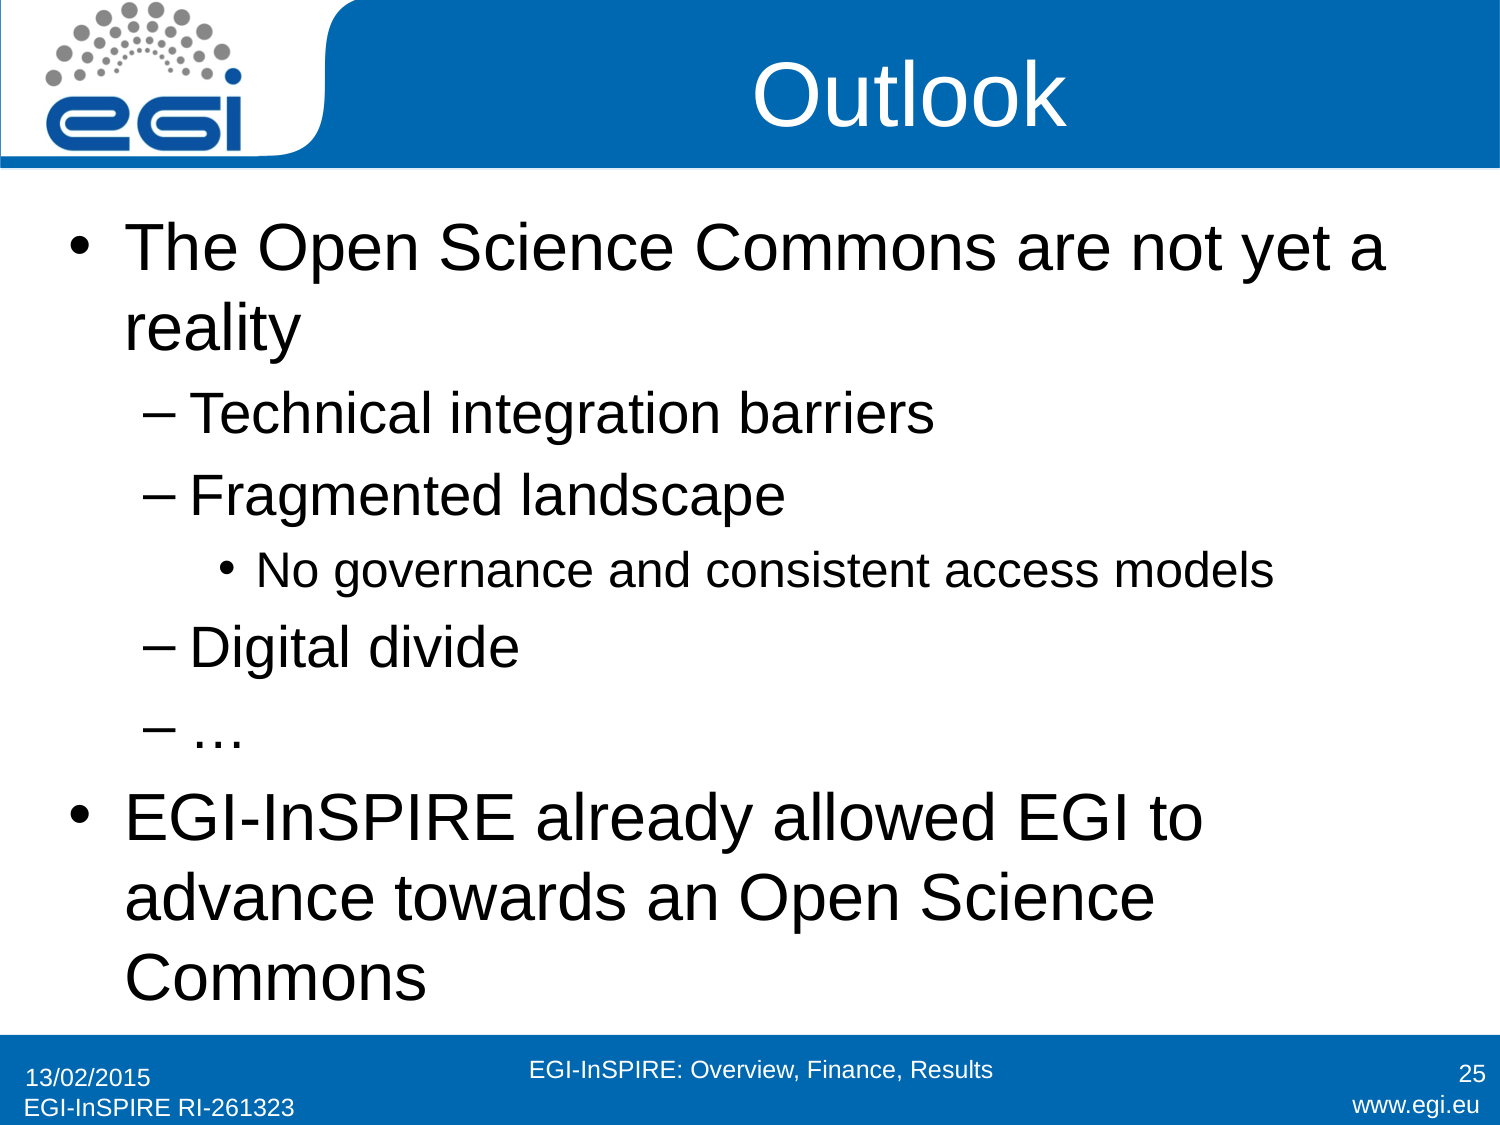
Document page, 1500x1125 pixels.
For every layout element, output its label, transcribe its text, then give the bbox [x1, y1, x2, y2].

title Outlook [348, 19, 1471, 161]
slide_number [10, 1046, 361, 1106]
slide_number 25 [1151, 1042, 1500, 1103]
footer EGI-InSPIRE: Overview, Finance, Results [442, 1042, 1081, 1094]
picture [0, 0, 1500, 170]
list The Open Science Commons are not yet a reality Technical integration barriers Fragmented landscape No governance and consistent access models Digital divide … EGI-InSPIRE already allowed EGI to advance towards an Open Science Commons [53, 196, 1459, 939]
